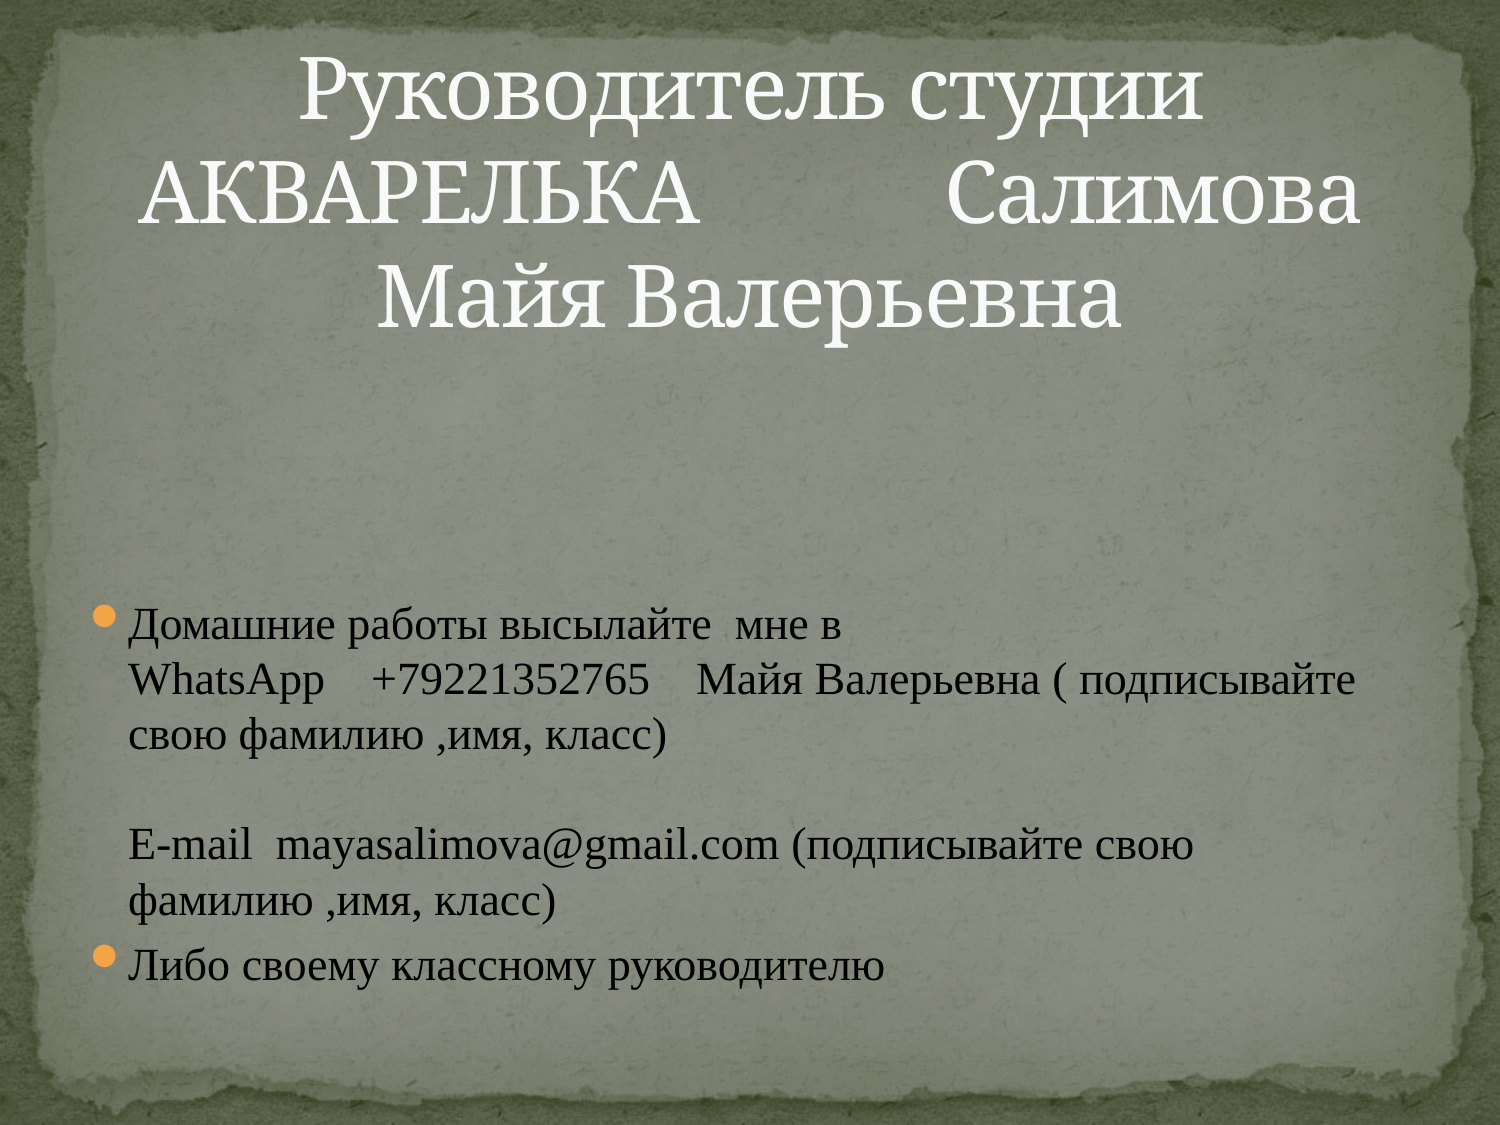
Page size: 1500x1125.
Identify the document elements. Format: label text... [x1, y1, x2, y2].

list Домашние работы высылайте мне в WhatsApp +79221352765 Майя Валерьевна ( подписывайте свою фамилию ,имя, класc) Е-mail mayasalimova@gmail.com (подписывайте свою фамилию ,имя, класс) Либо своему классному руководителю [75, 586, 1425, 1000]
title Руководитель студии АКВАРЕЛЬКА Салимова Майя Валерьевна [74, 24, 1425, 457]
